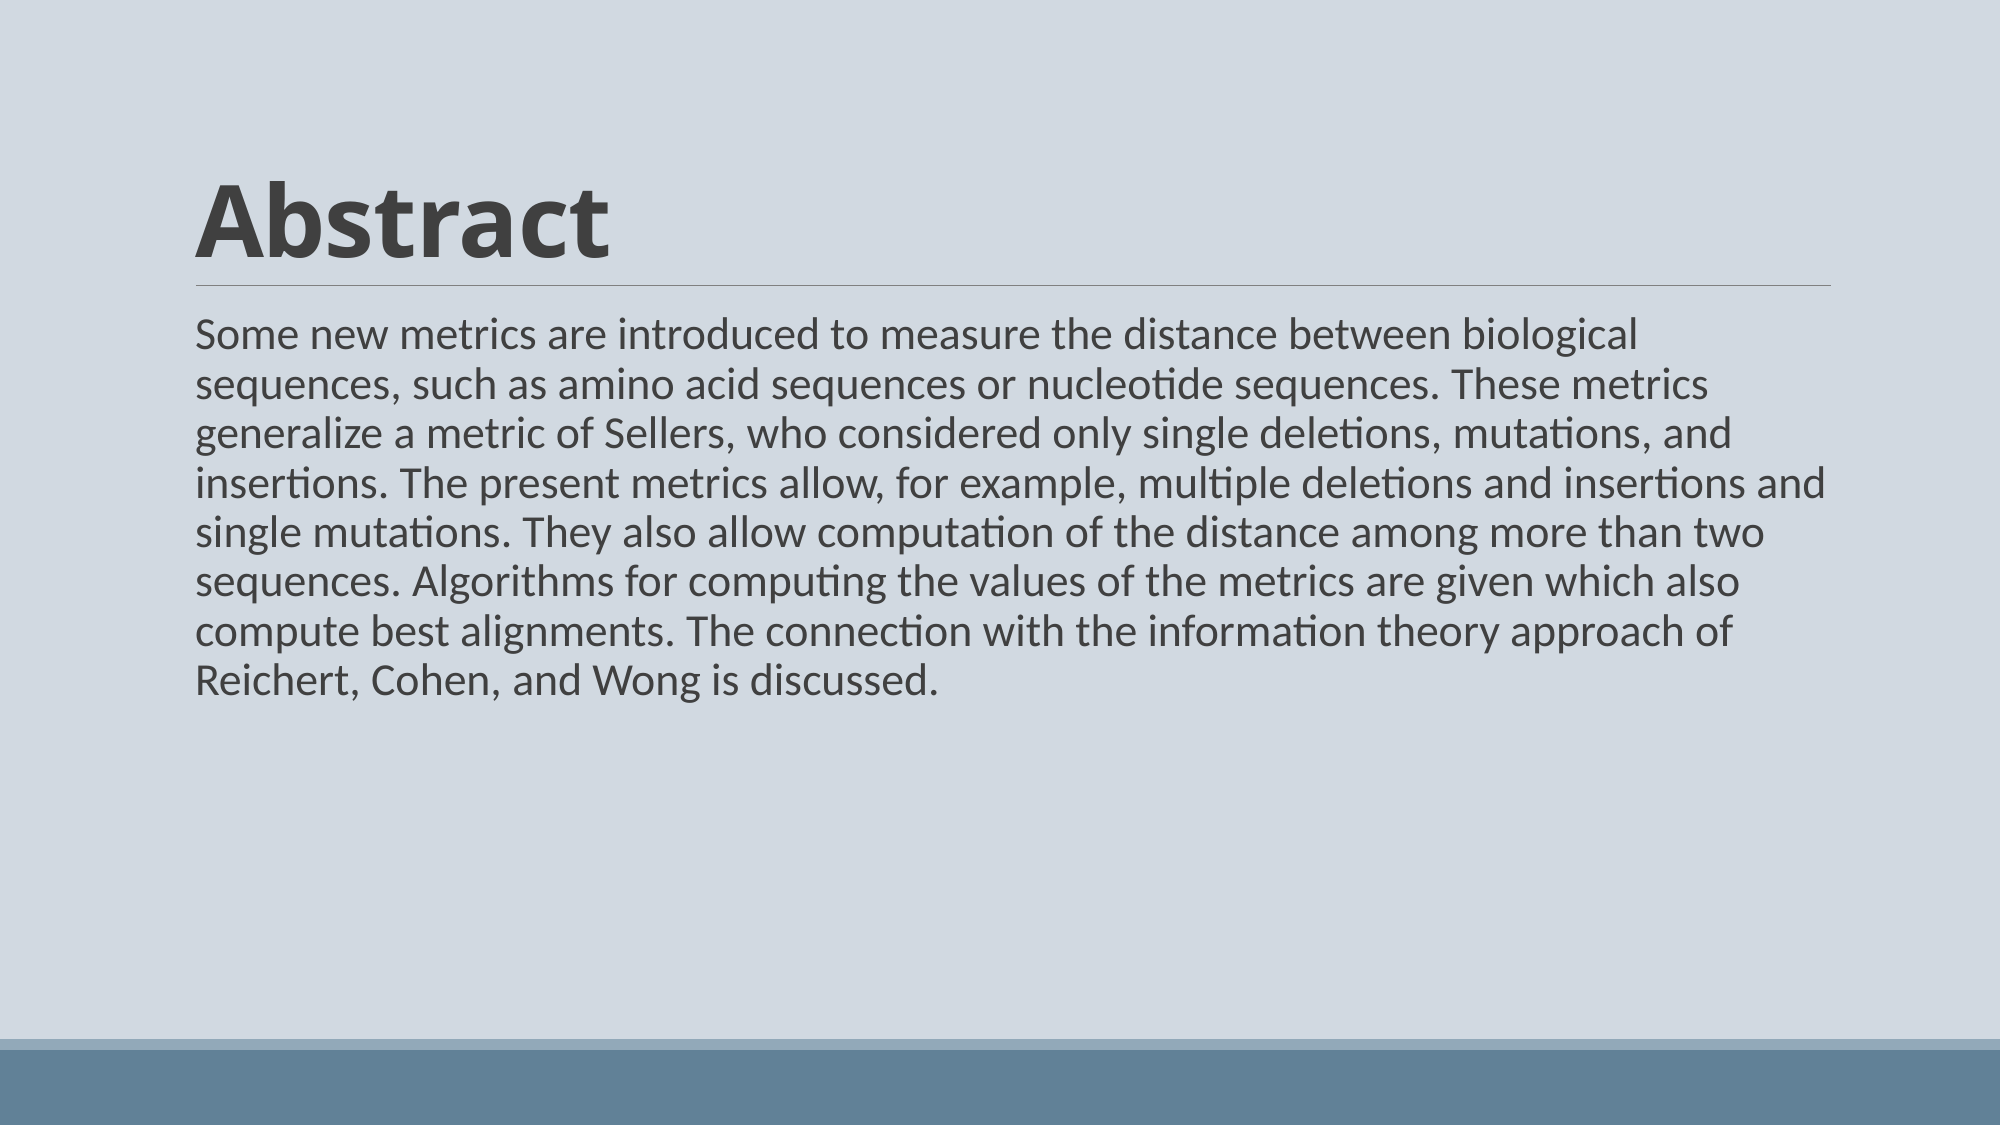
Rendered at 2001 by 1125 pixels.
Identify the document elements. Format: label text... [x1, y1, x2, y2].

title Abstract [180, 47, 1830, 285]
list Some new metrics are introduced to measure the distance between biological sequences, such as amino acid sequences or nucleotide sequences. These metrics generalize a metric of Sellers, who considered only single deletions, mutations, and insertions. The present metrics allow, for example, multiple deletions and insertions and single mutations. They also allow computation of the distance among more than two sequences. Algorithms for computing the values of the metrics are given which also compute best alignments. The connection with the information theory approach of Reichert, Cohen, and Wong is discussed. [180, 302, 1830, 963]
